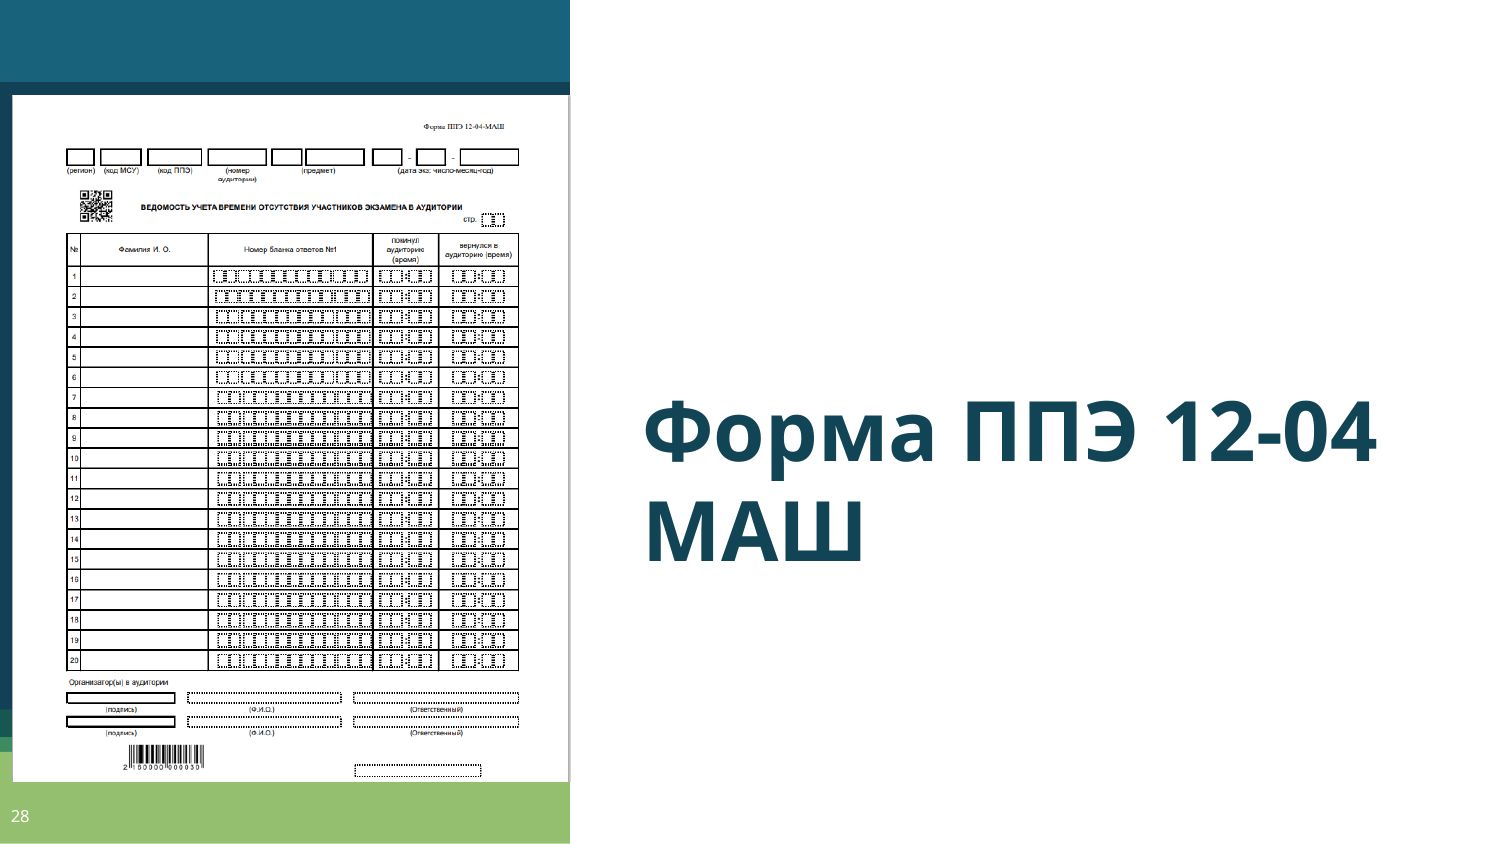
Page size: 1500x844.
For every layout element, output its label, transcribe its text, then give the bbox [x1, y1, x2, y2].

title Форма ППЭ 12-04 МАШ [627, 402, 1433, 593]
picture [11, 95, 572, 782]
slide_number 28 [0, 790, 49, 844]
text_box 1 [0, 82, 570, 709]
